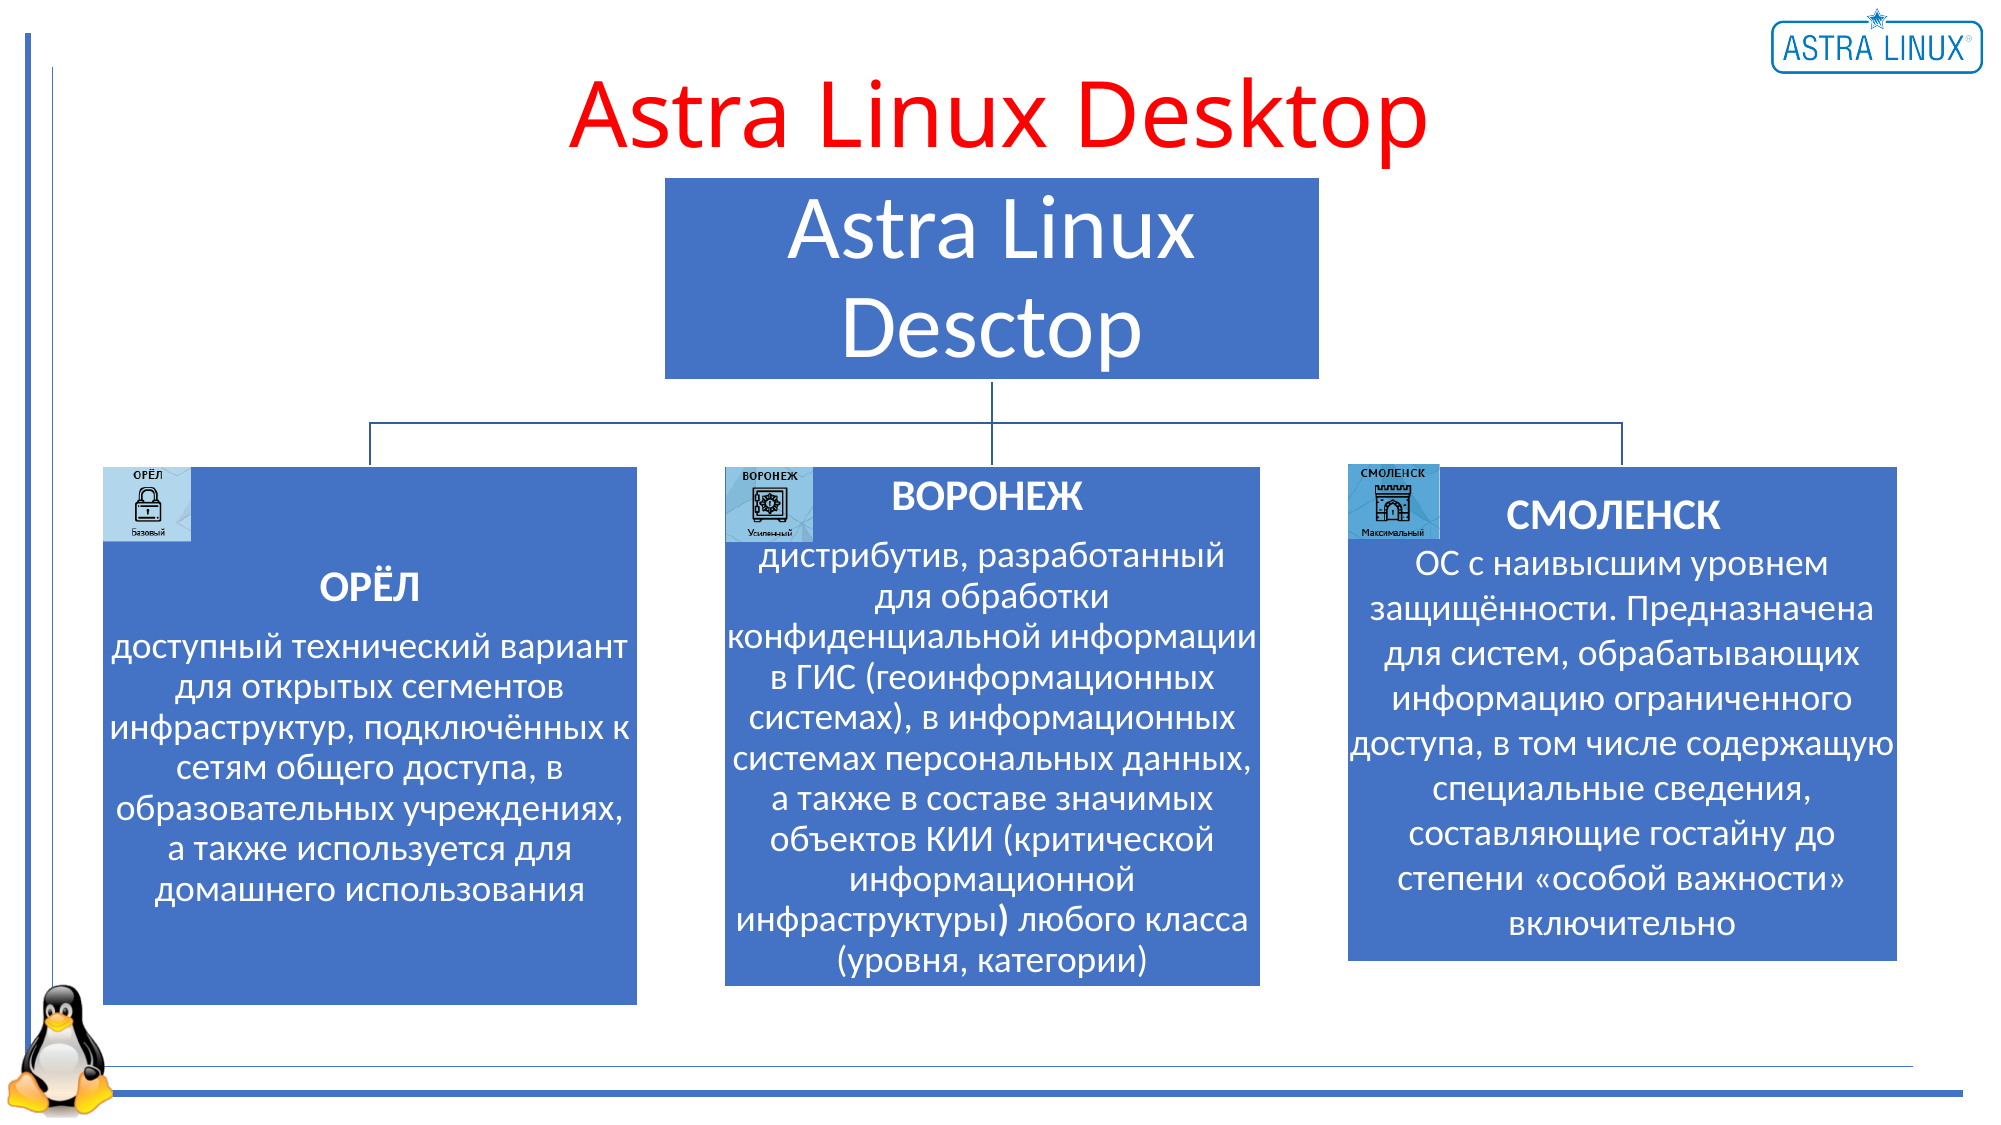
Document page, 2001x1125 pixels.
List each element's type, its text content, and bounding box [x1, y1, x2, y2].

picture [1348, 464, 1440, 540]
picture [726, 467, 813, 542]
picture [103, 467, 191, 542]
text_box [86, 176, 1913, 1007]
title Astra Linux Desktop [137, 59, 1863, 176]
picture [1754, 0, 2000, 91]
picture [0, 948, 131, 1125]
